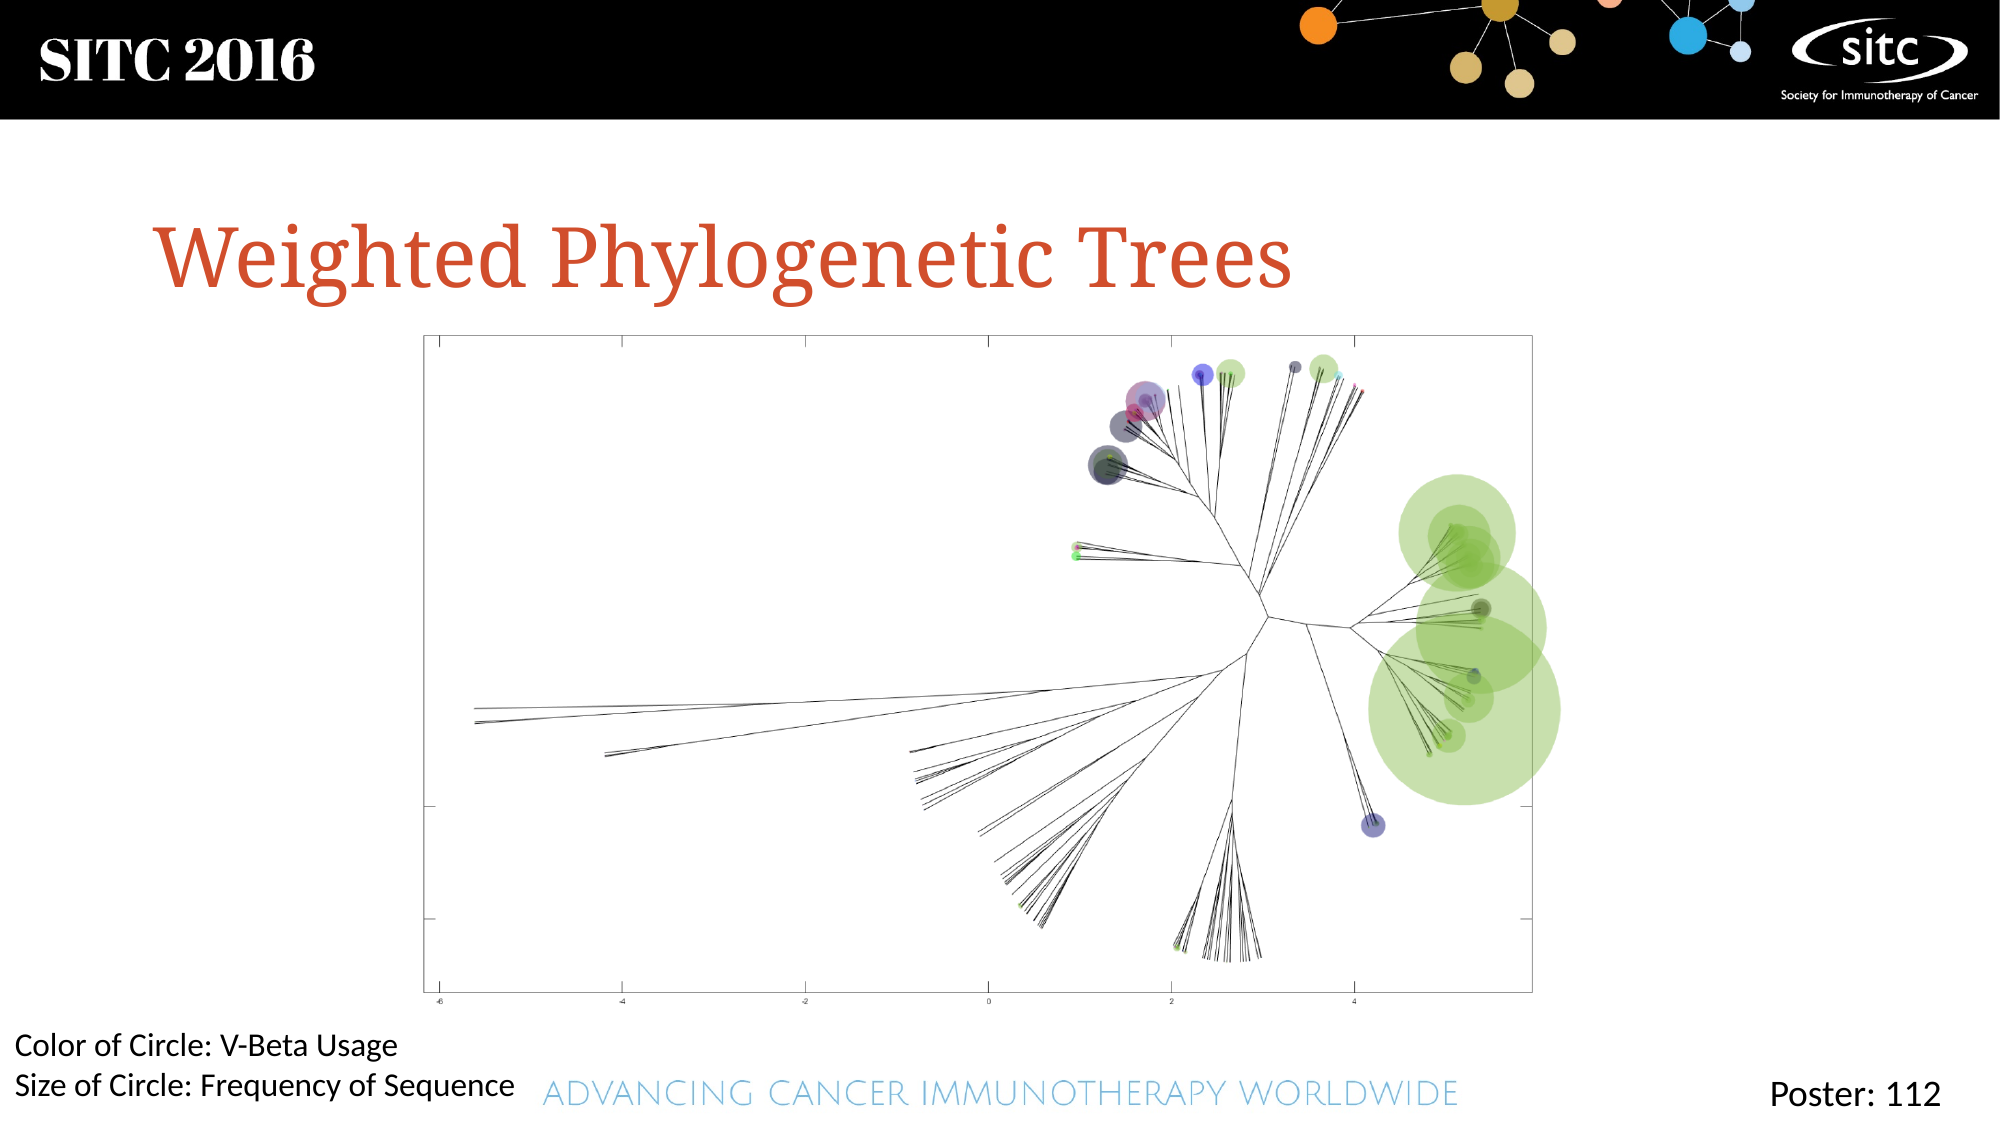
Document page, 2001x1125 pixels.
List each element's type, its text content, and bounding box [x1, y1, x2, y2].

title Weighted Phylogenetic Trees [137, 152, 1863, 370]
text_box Color of Circle: V-Beta Usage Size of Circle: Frequency of Sequence [0, 1015, 640, 1111]
text_box Poster: 112 [1755, 1061, 1970, 1122]
picture [0, 0, 2000, 1125]
